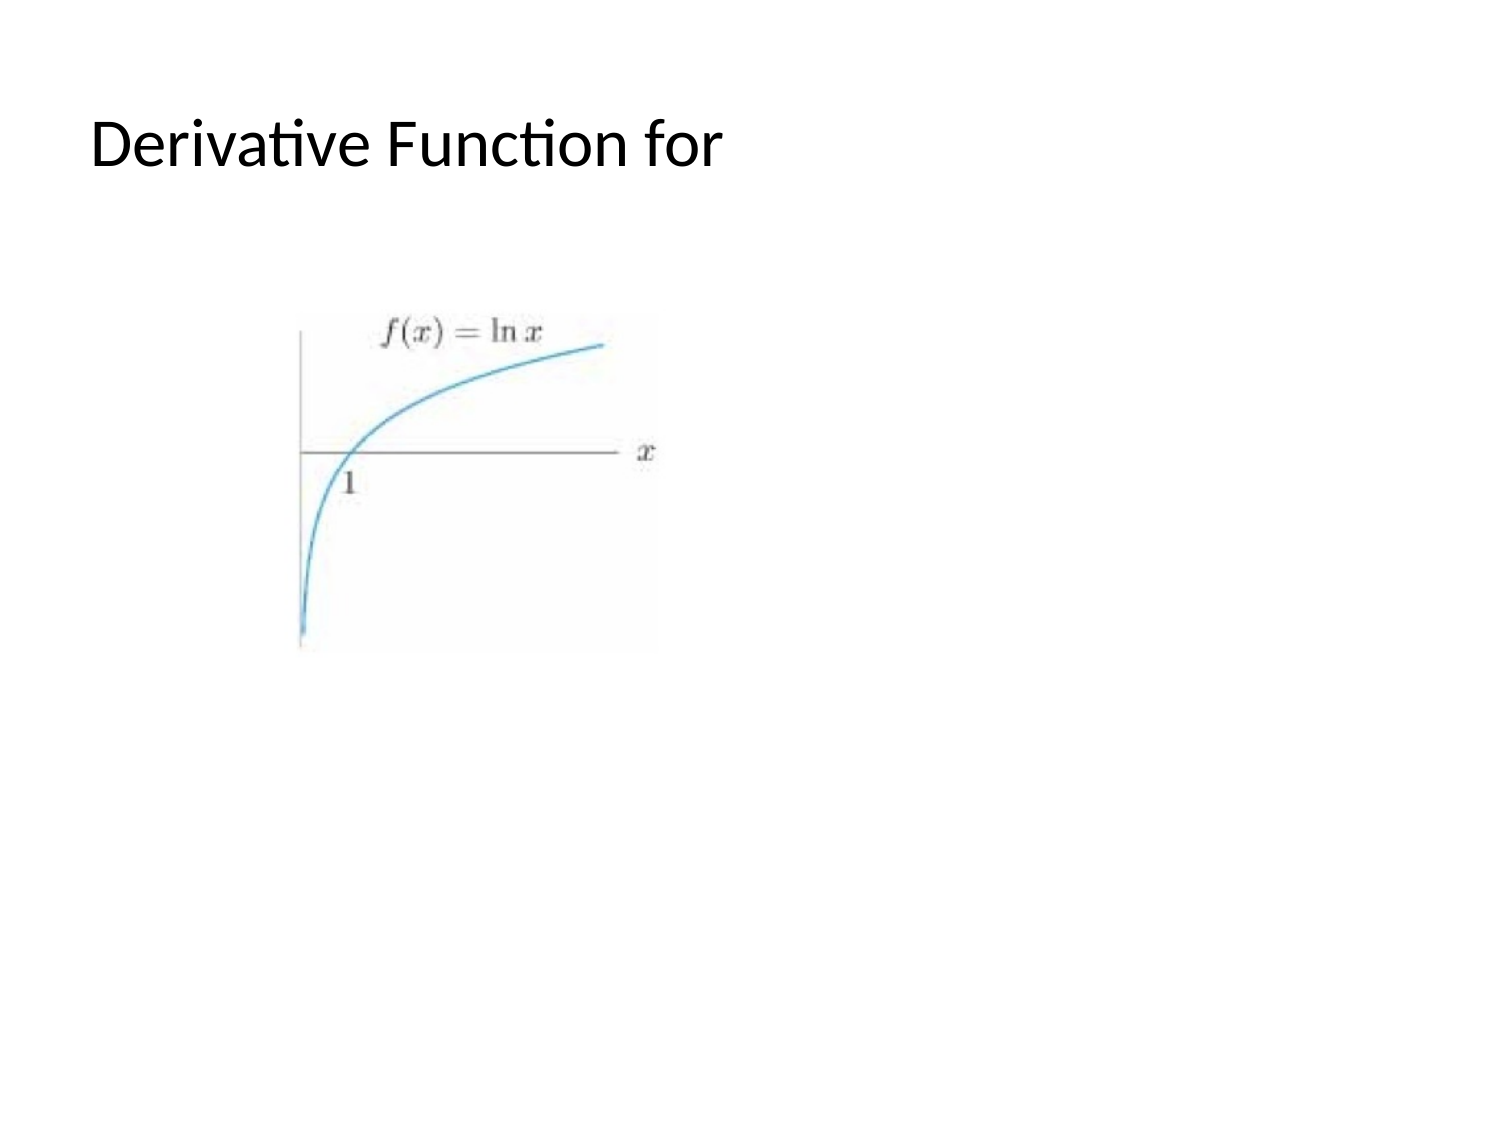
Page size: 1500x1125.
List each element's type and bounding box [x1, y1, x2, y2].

picture [243, 299, 676, 665]
